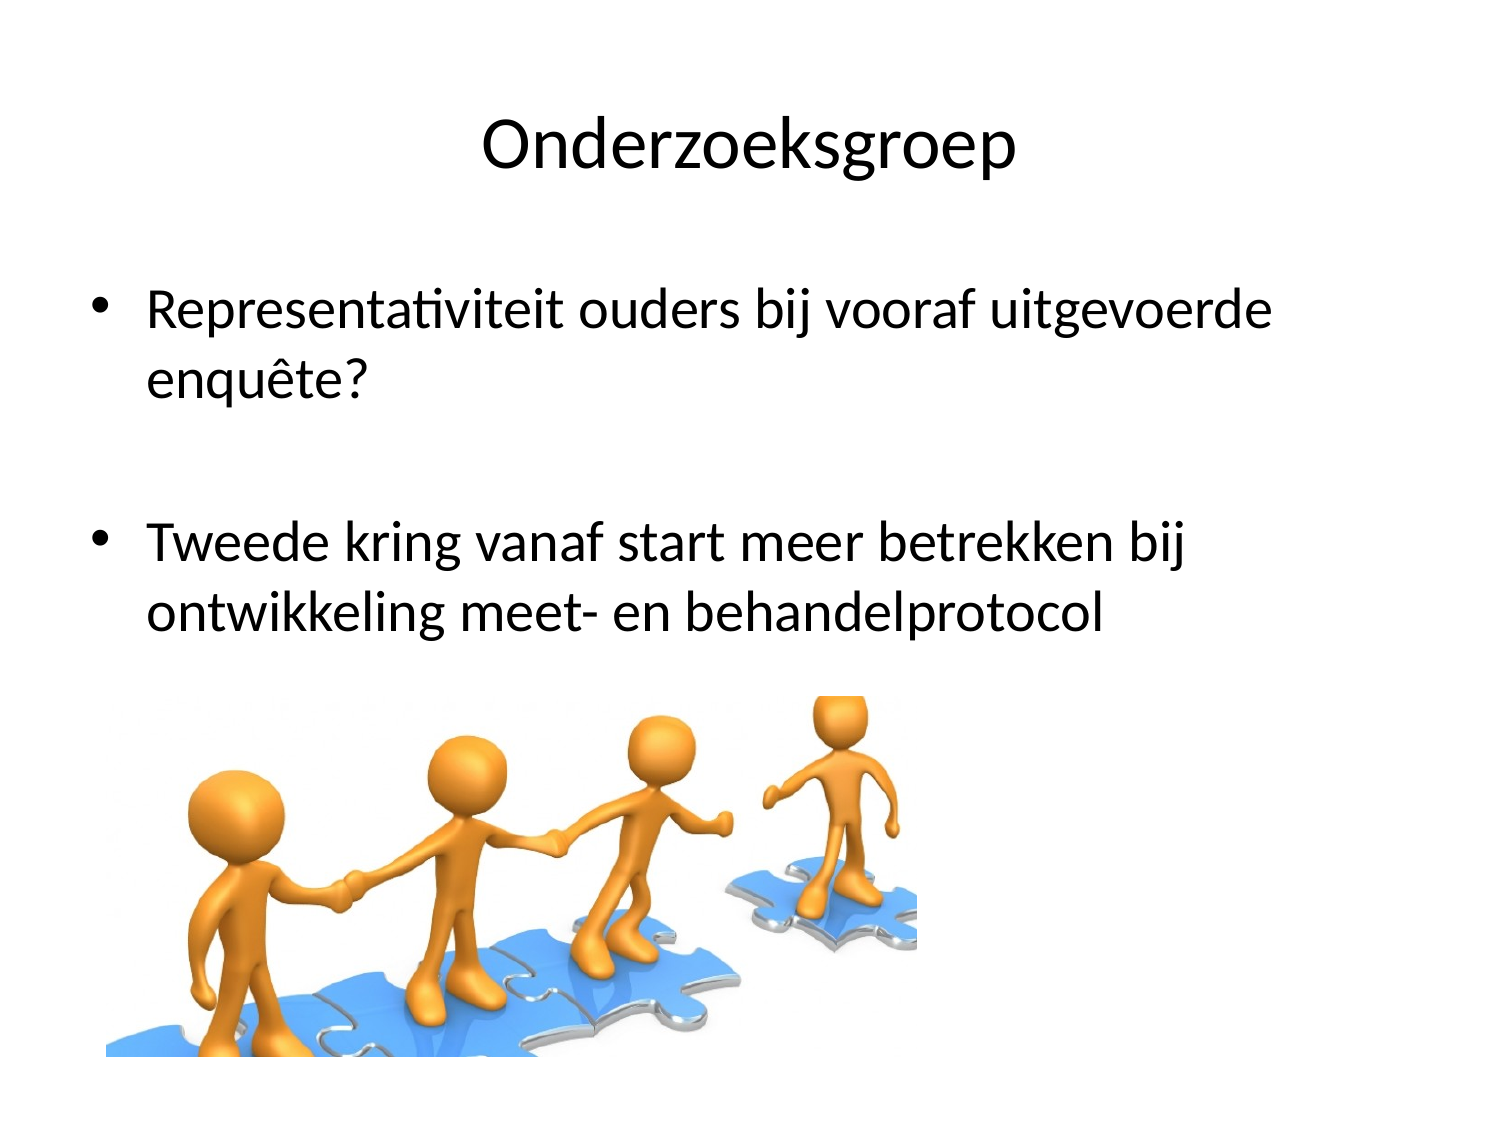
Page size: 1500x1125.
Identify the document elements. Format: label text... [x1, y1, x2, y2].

picture [106, 696, 917, 1057]
list Representativiteit ouders bij vooraf uitgevoerde enquête? Tweede kring vanaf start meer betrekken bij ontwikkeling meet- en behandelprotocol [75, 262, 1425, 1005]
title Onderzoeksgroep [75, 45, 1425, 233]
